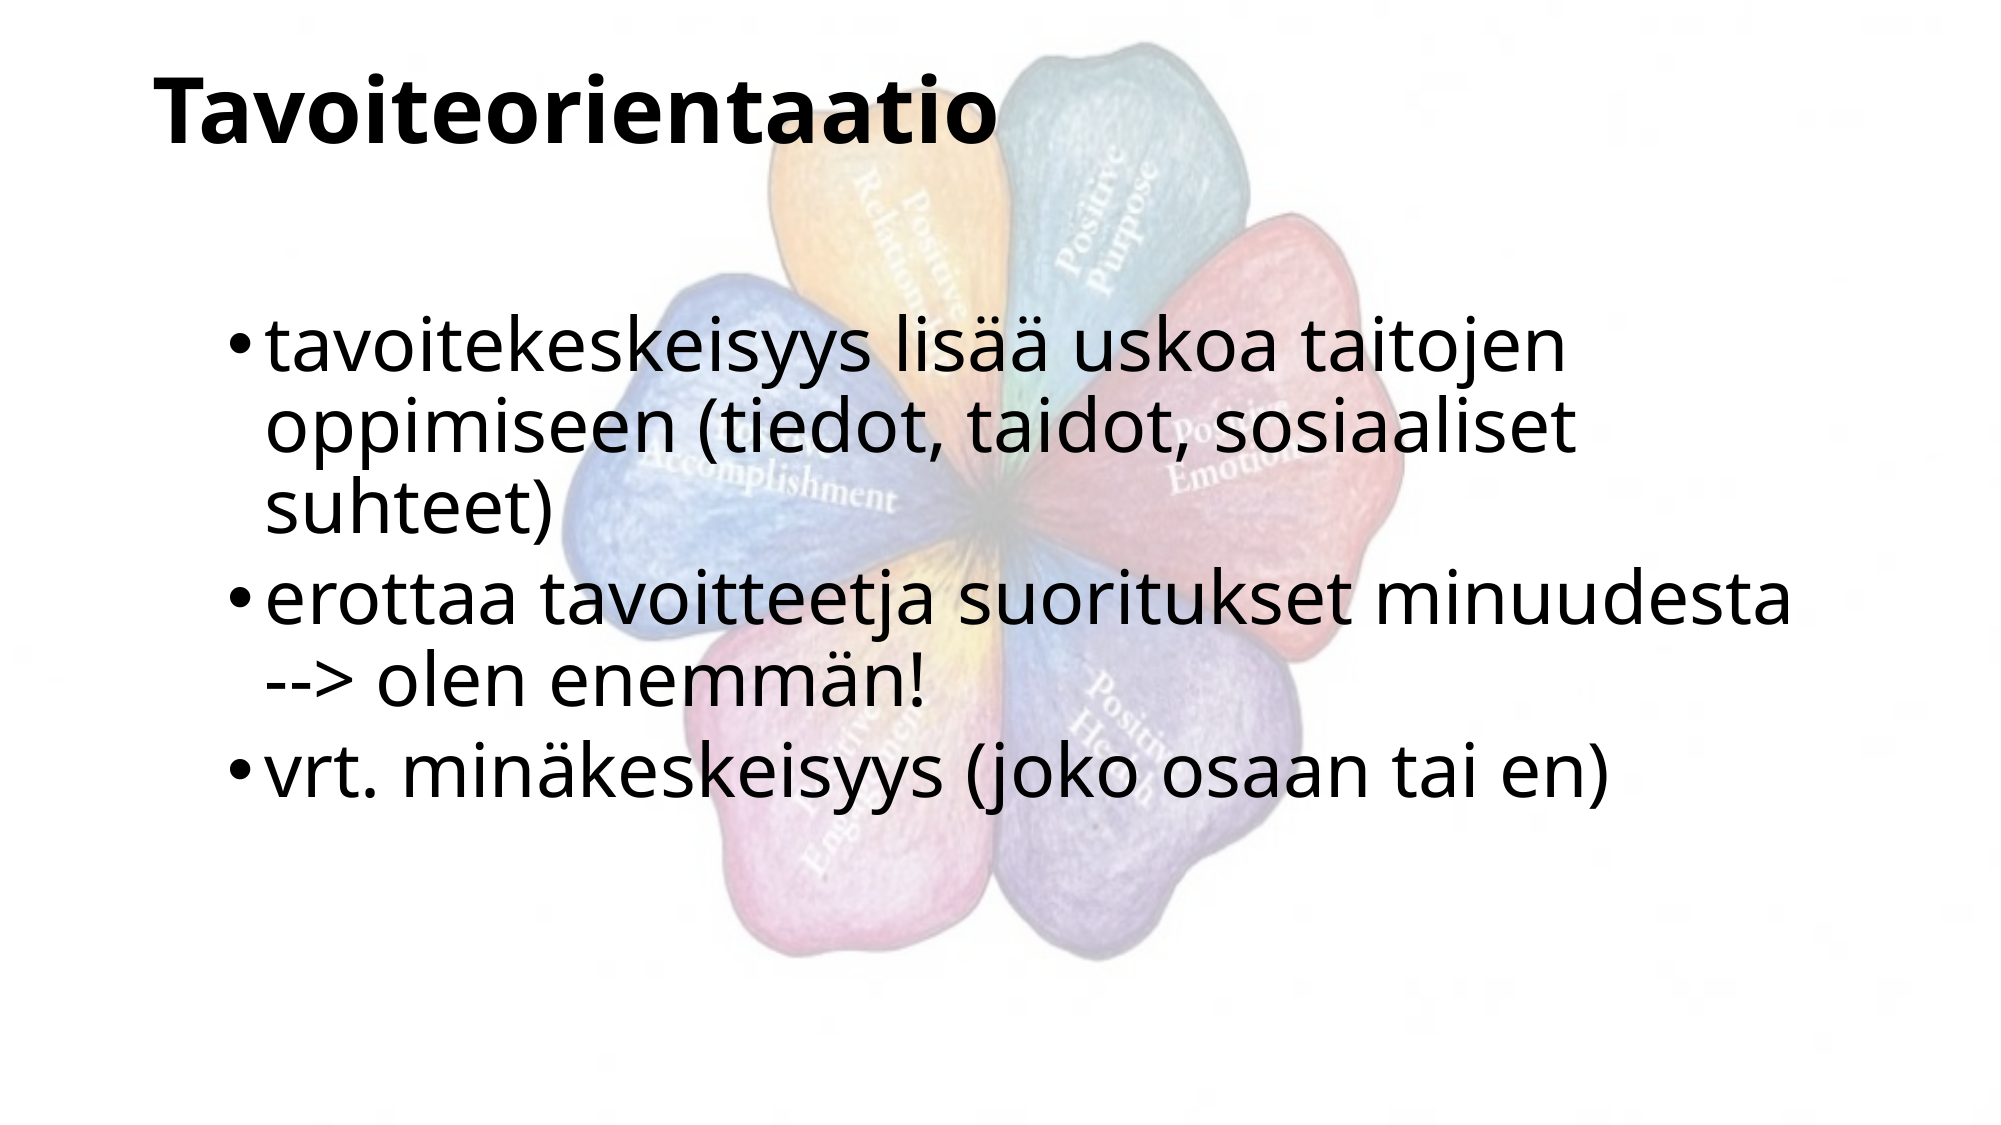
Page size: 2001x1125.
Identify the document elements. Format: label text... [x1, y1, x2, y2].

list tavoitekeskeisyys lisää uskoa taitojen oppimiseen (tiedot, taidot, sosiaaliset suhteet) erottaa tavoitteetja suoritukset minuudesta --> olen enemmän! vrt. minäkeskeisyys (joko osaan tai en) [137, 299, 1863, 1014]
title Tavoiteorientaatio [137, 59, 1863, 278]
